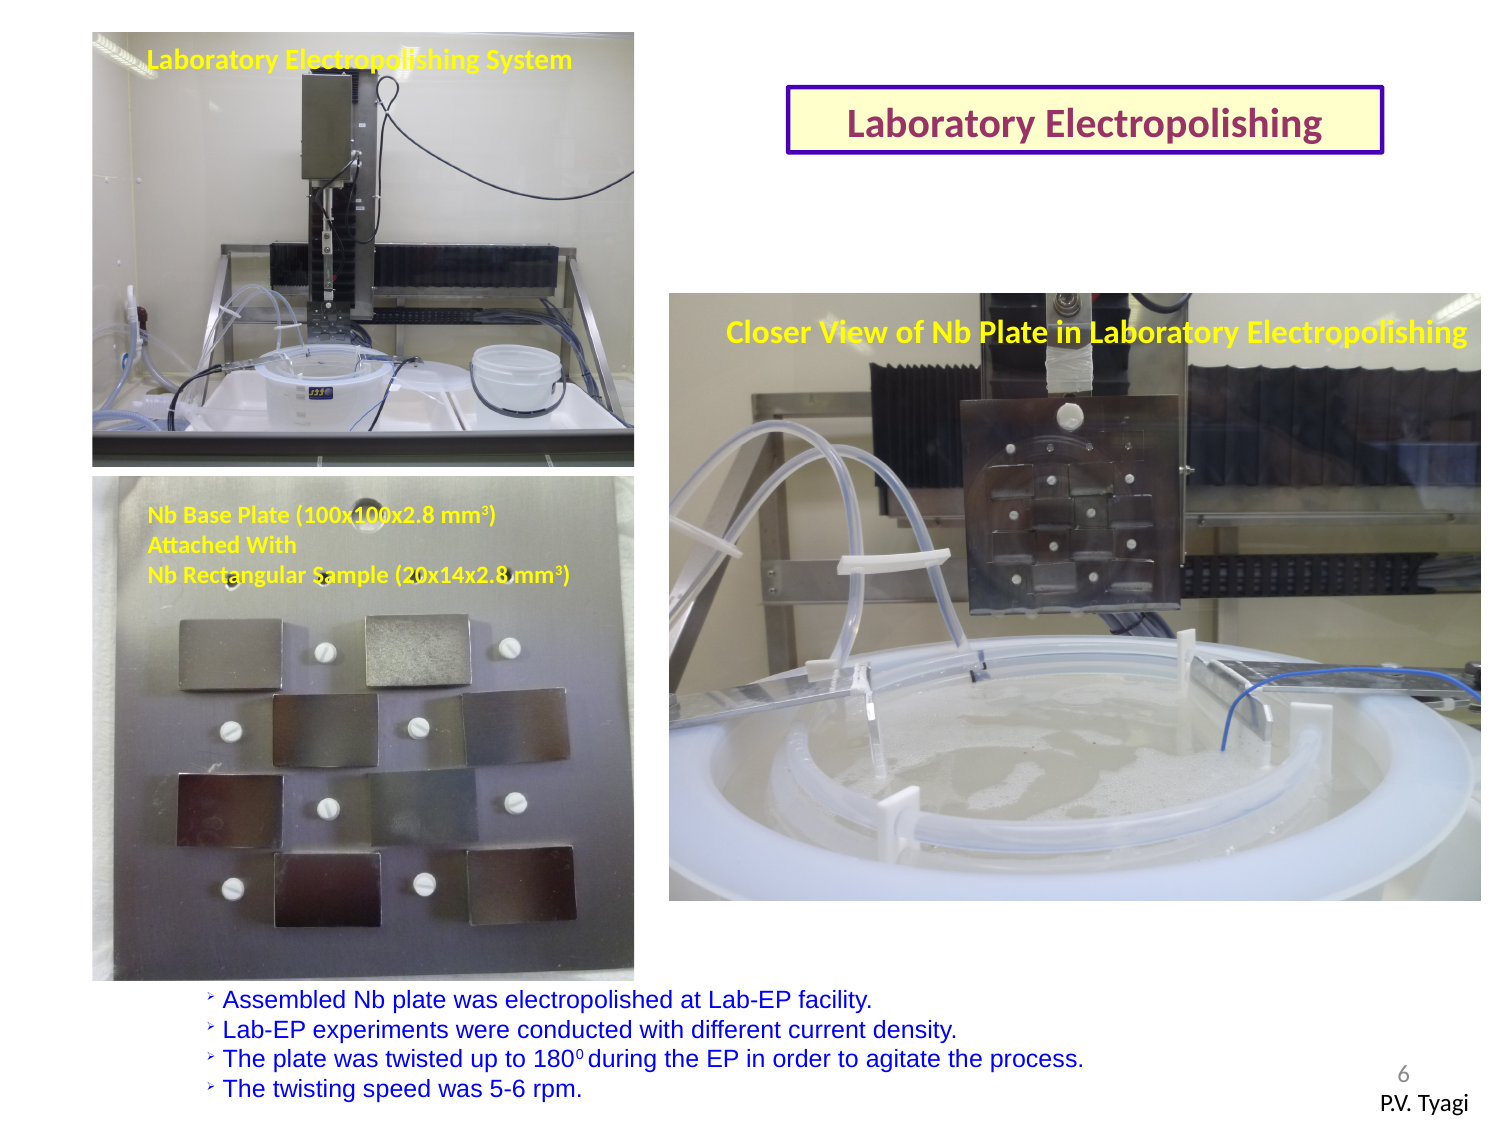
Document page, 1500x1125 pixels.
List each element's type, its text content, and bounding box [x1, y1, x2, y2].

picture [91, 32, 635, 468]
picture [669, 293, 1481, 901]
text_box Assembled Nb plate was electropolished at Lab-EP facility. Lab-EP experiments were conducted with different current density. The plate was twisted up to 1800 during the EP in order to agitate the process. The twisting speed was 5-6 rpm. [193, 974, 1309, 1112]
picture [91, 476, 635, 981]
text_box P.V. Tyagi [1365, 1079, 1485, 1125]
text_box Laboratory Electropolishing [788, 87, 1383, 153]
slide_number 6 [1309, 1042, 1425, 1103]
